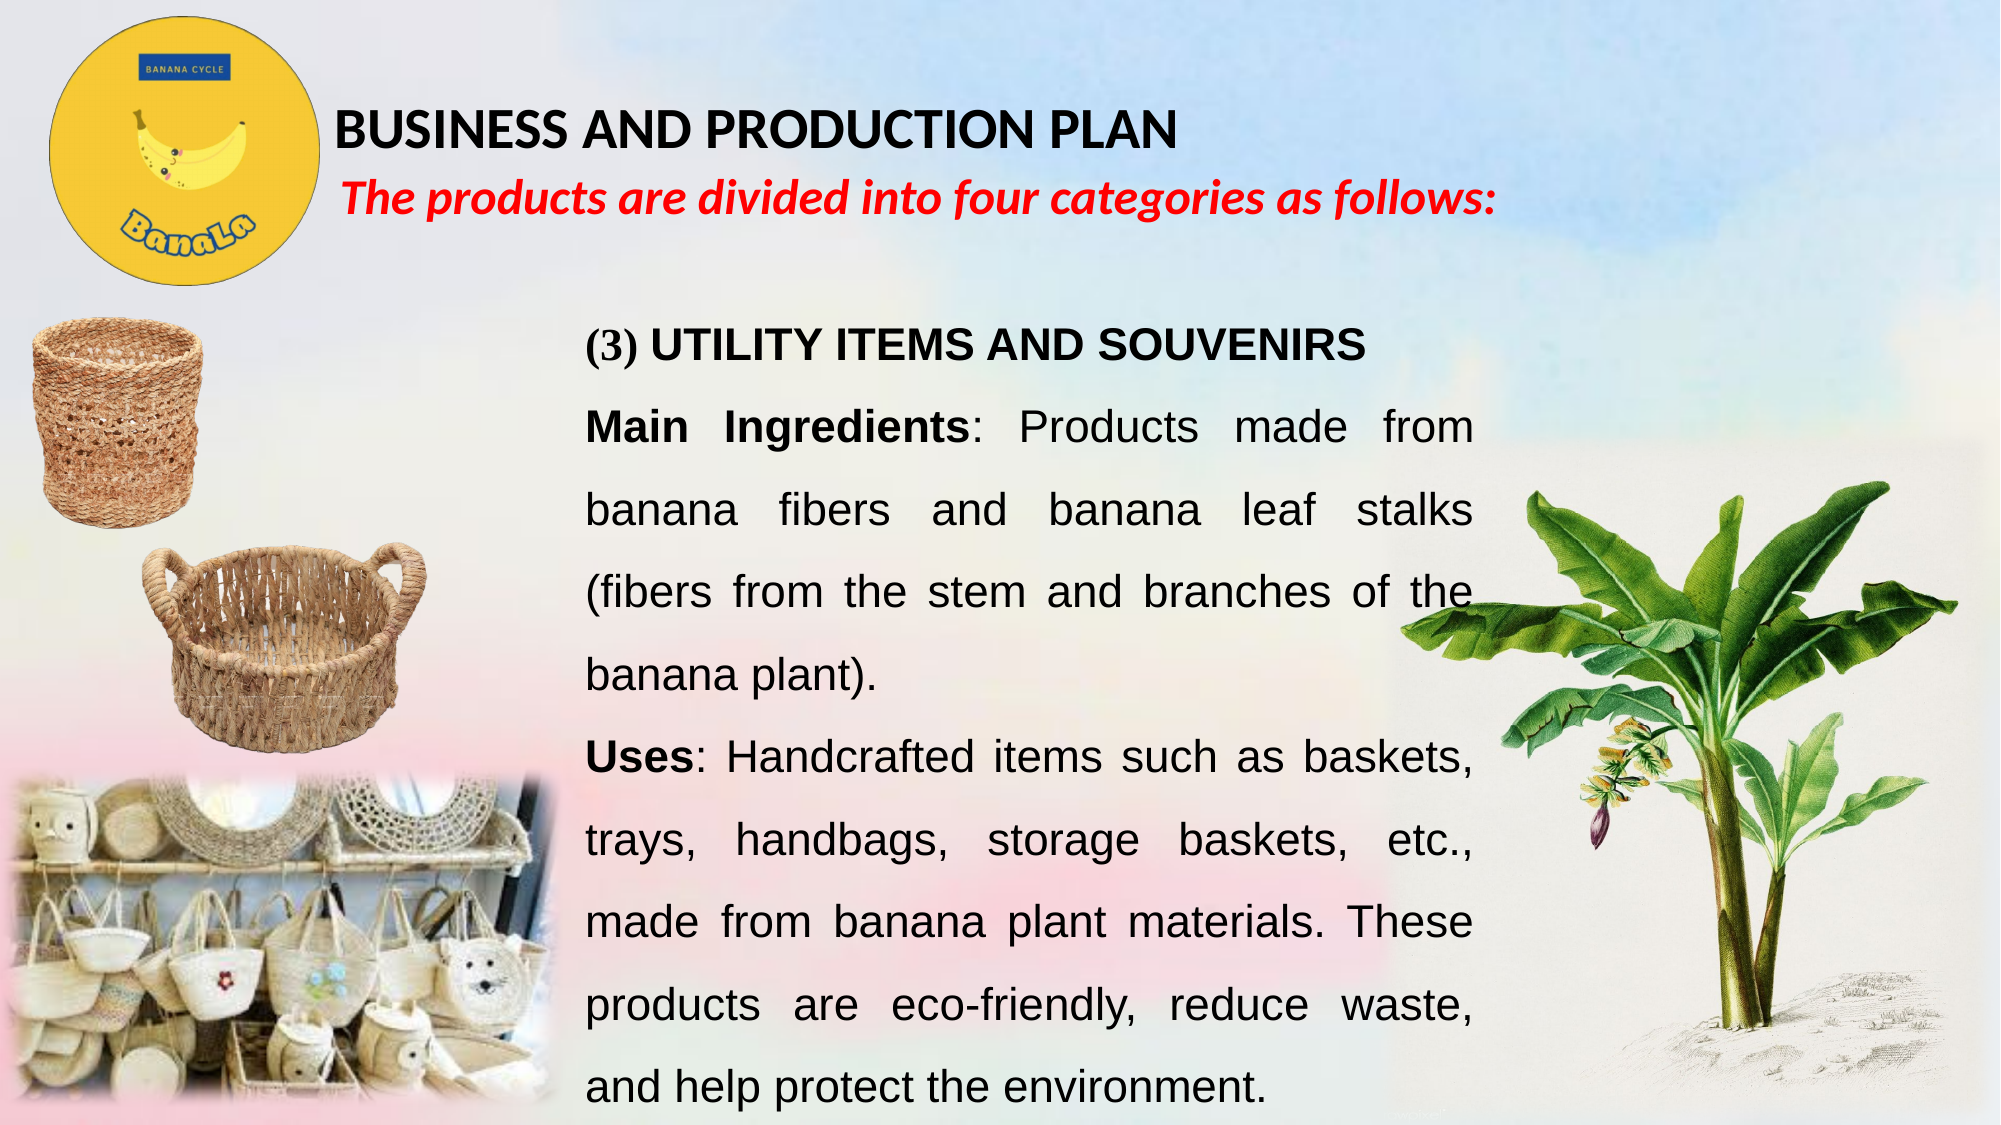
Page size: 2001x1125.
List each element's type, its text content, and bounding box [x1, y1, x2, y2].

text_box (3) UTILITY ITEMS AND SOUVENIRS Main Ingredients: Products made from banana fibers and banana leaf stalks (fibers from the stem and branches of the banana plant). Uses: Handcrafted items such as baskets, trays, handbags, storage baskets, etc., made from banana plant materials. These products are eco-friendly, reduce waste, and help protect the environment. [570, 279, 1490, 1119]
text_box BUSINESS AND PRODUCTION PLAN [320, 82, 1320, 168]
picture [0, 0, 2001, 1125]
text_box The products are divided into four categories as follows: [325, 157, 1513, 232]
